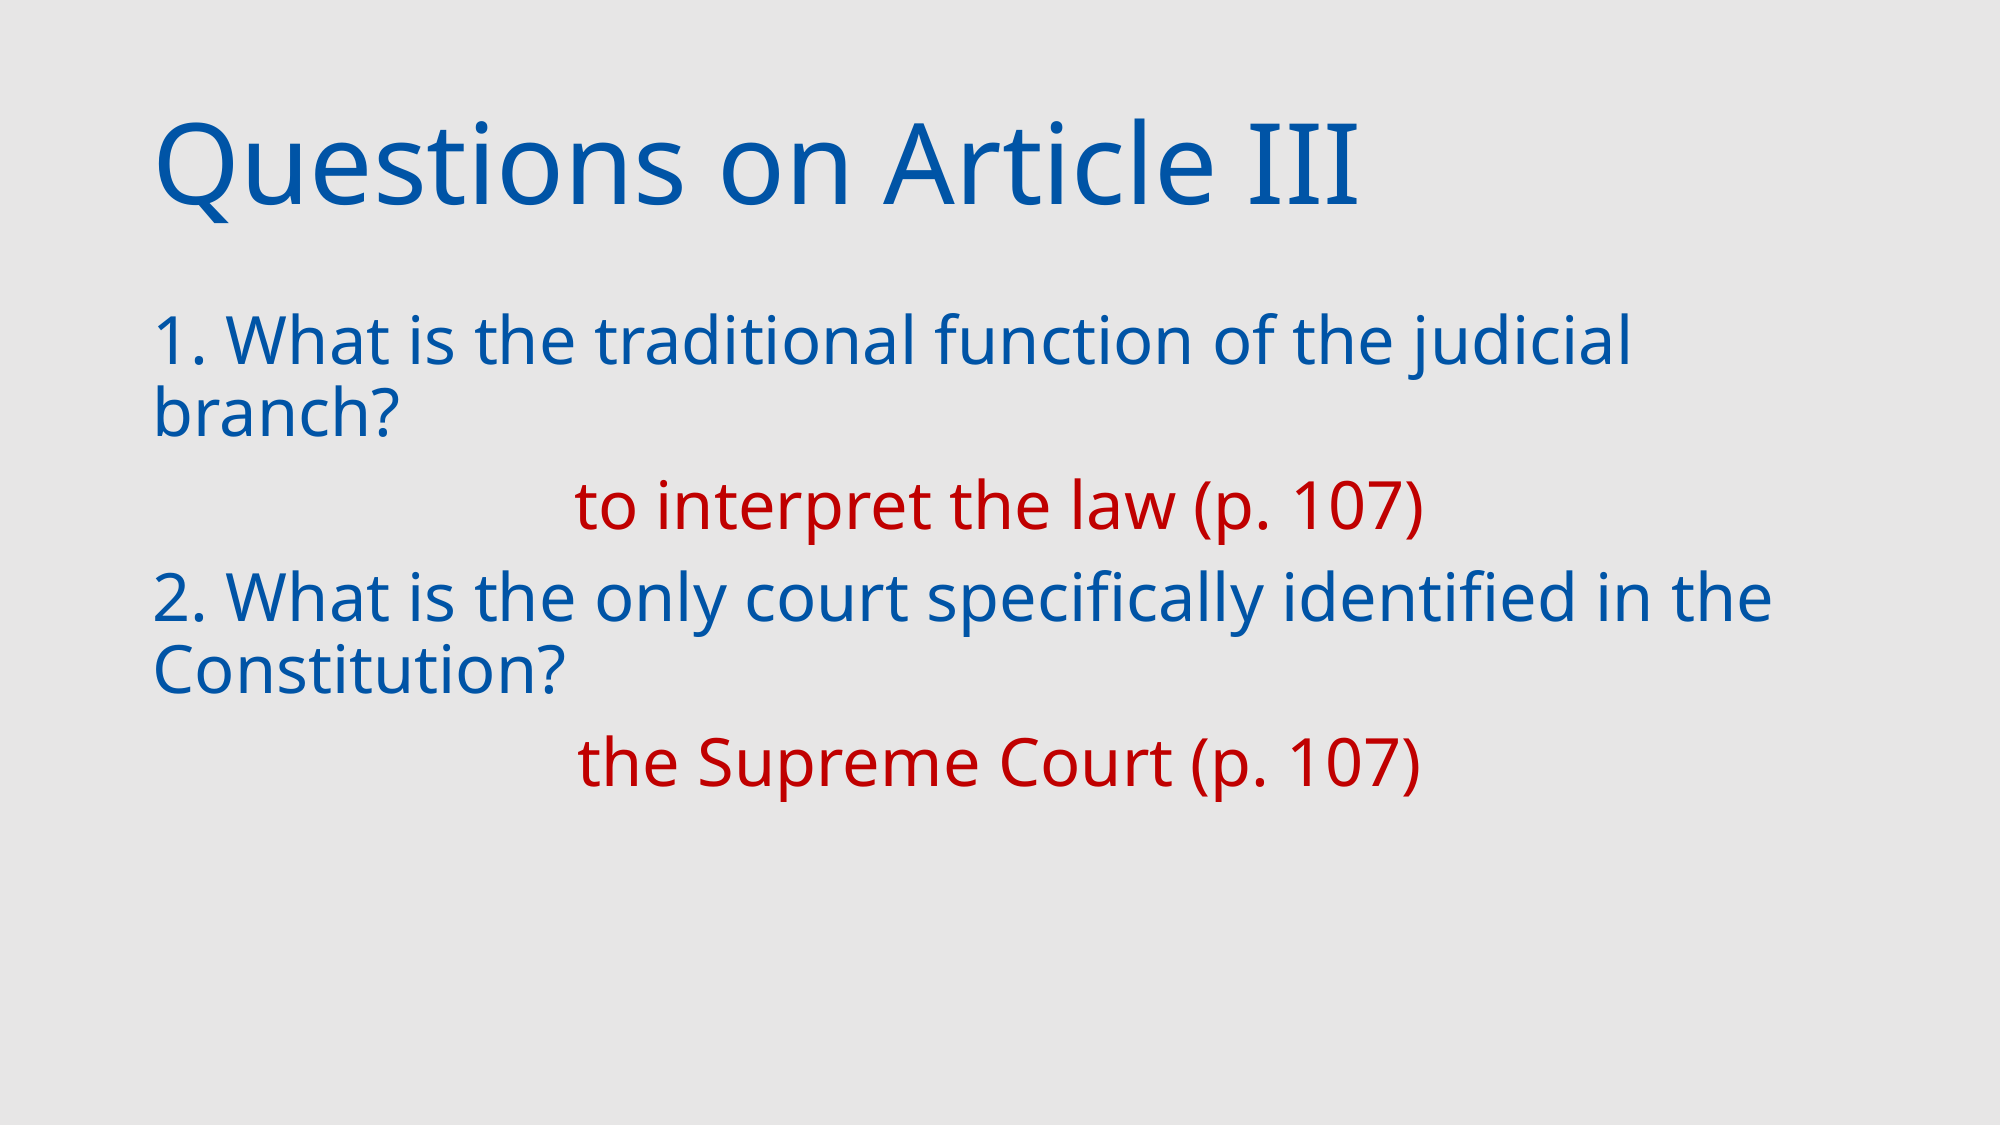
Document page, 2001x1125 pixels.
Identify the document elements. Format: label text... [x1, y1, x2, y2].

list 1. What is the traditional function of the judicial branch? to interpret the law (p. 107) 2. What is the only court specifically identified in the Constitution? the Supreme Court (p. 107) [137, 299, 1863, 1014]
title Questions on Article III [137, 59, 1863, 278]
